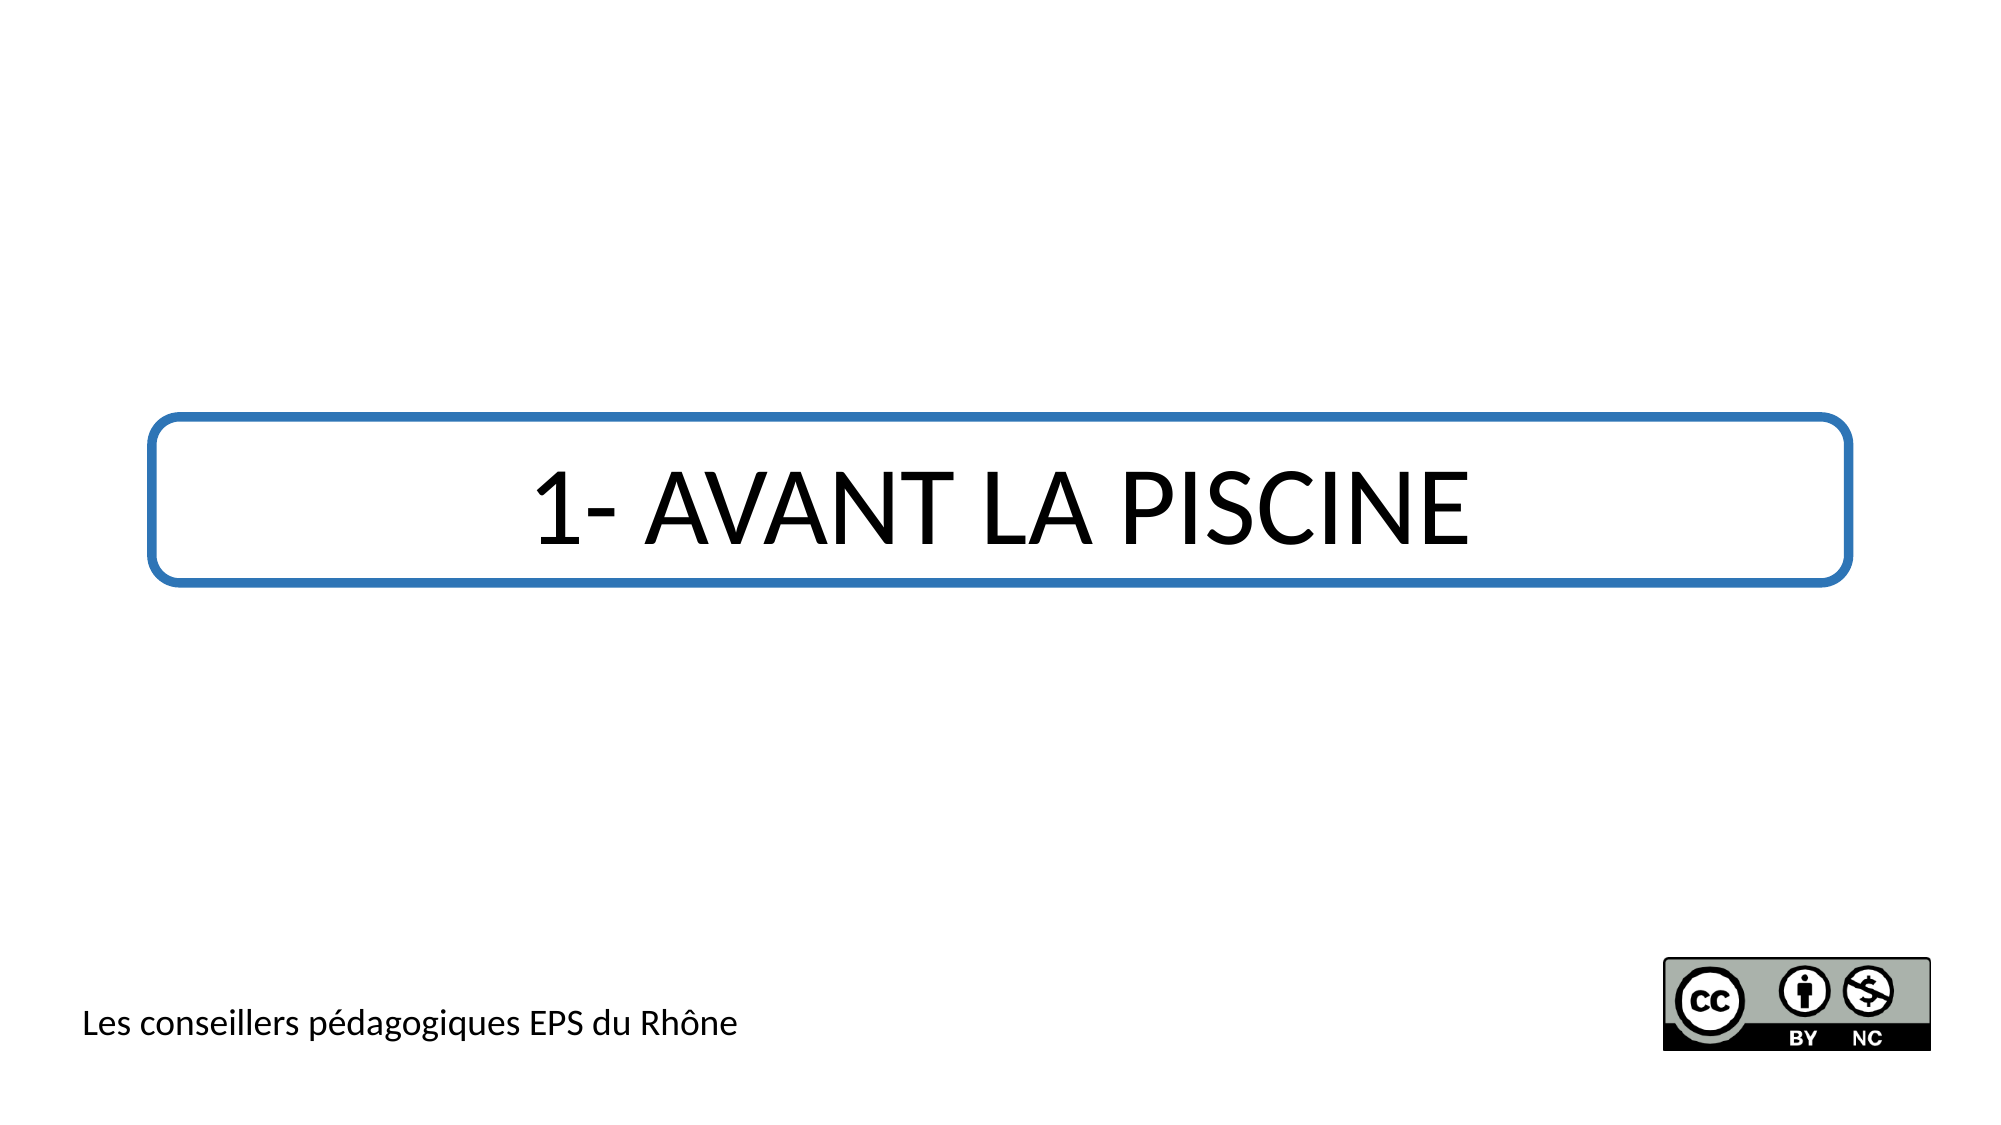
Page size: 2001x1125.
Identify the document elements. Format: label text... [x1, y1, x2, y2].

text_box 1- AVANT LA PISCINE [151, 416, 1849, 583]
picture [1663, 957, 1931, 1051]
text_box Les conseillers pédagogiques EPS du Rhône [67, 990, 761, 1051]
